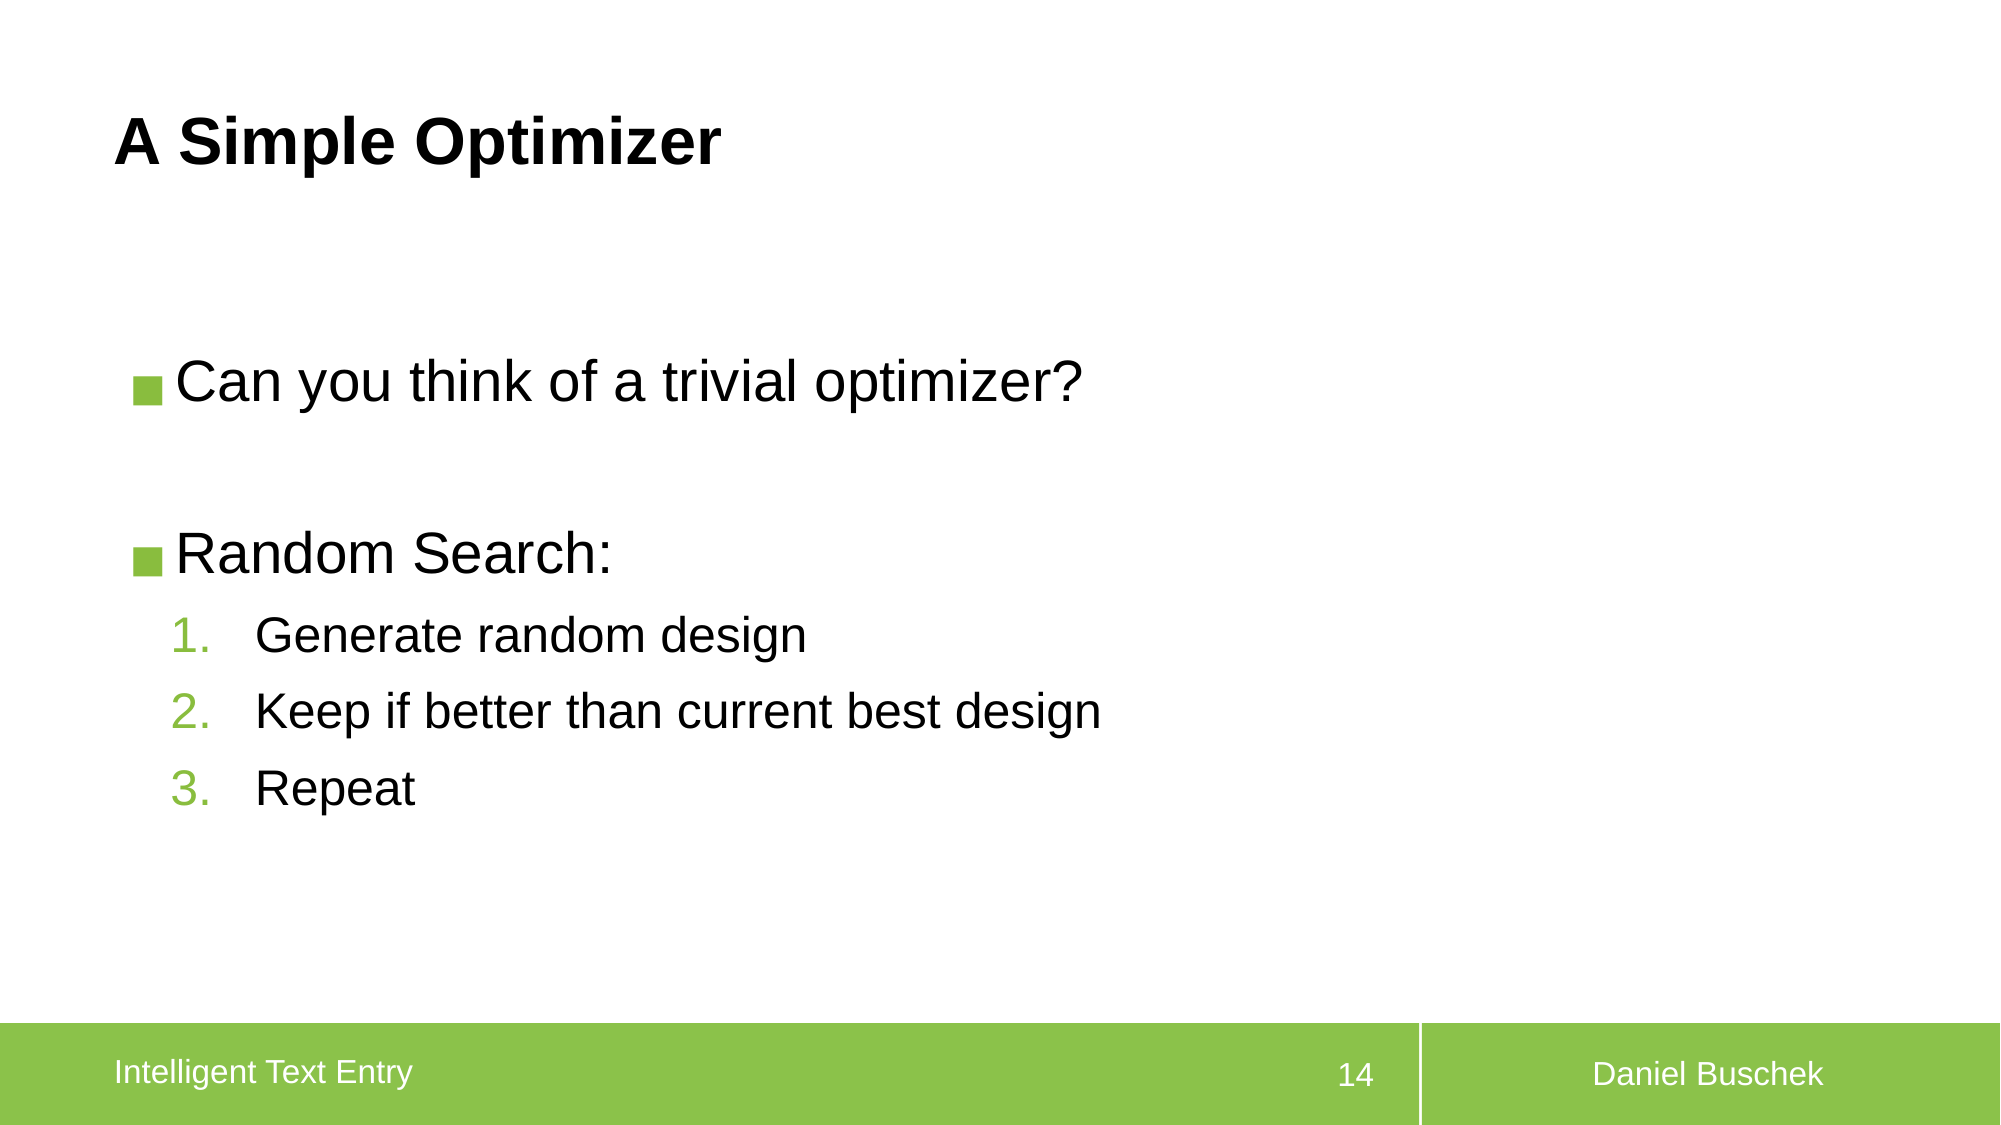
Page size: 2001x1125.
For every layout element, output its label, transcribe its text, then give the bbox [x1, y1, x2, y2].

footer Daniel Buschek [1442, 1042, 1975, 1102]
list Can you think of a trivial optimizer? Random Search: Generate random design Keep if better than current best design Repeat [114, 261, 1420, 1006]
slide_number 14 [1260, 1043, 1390, 1104]
title A Simple Optimizer [114, 19, 1420, 179]
list Intelligent Text Entry [114, 1042, 1035, 1103]
